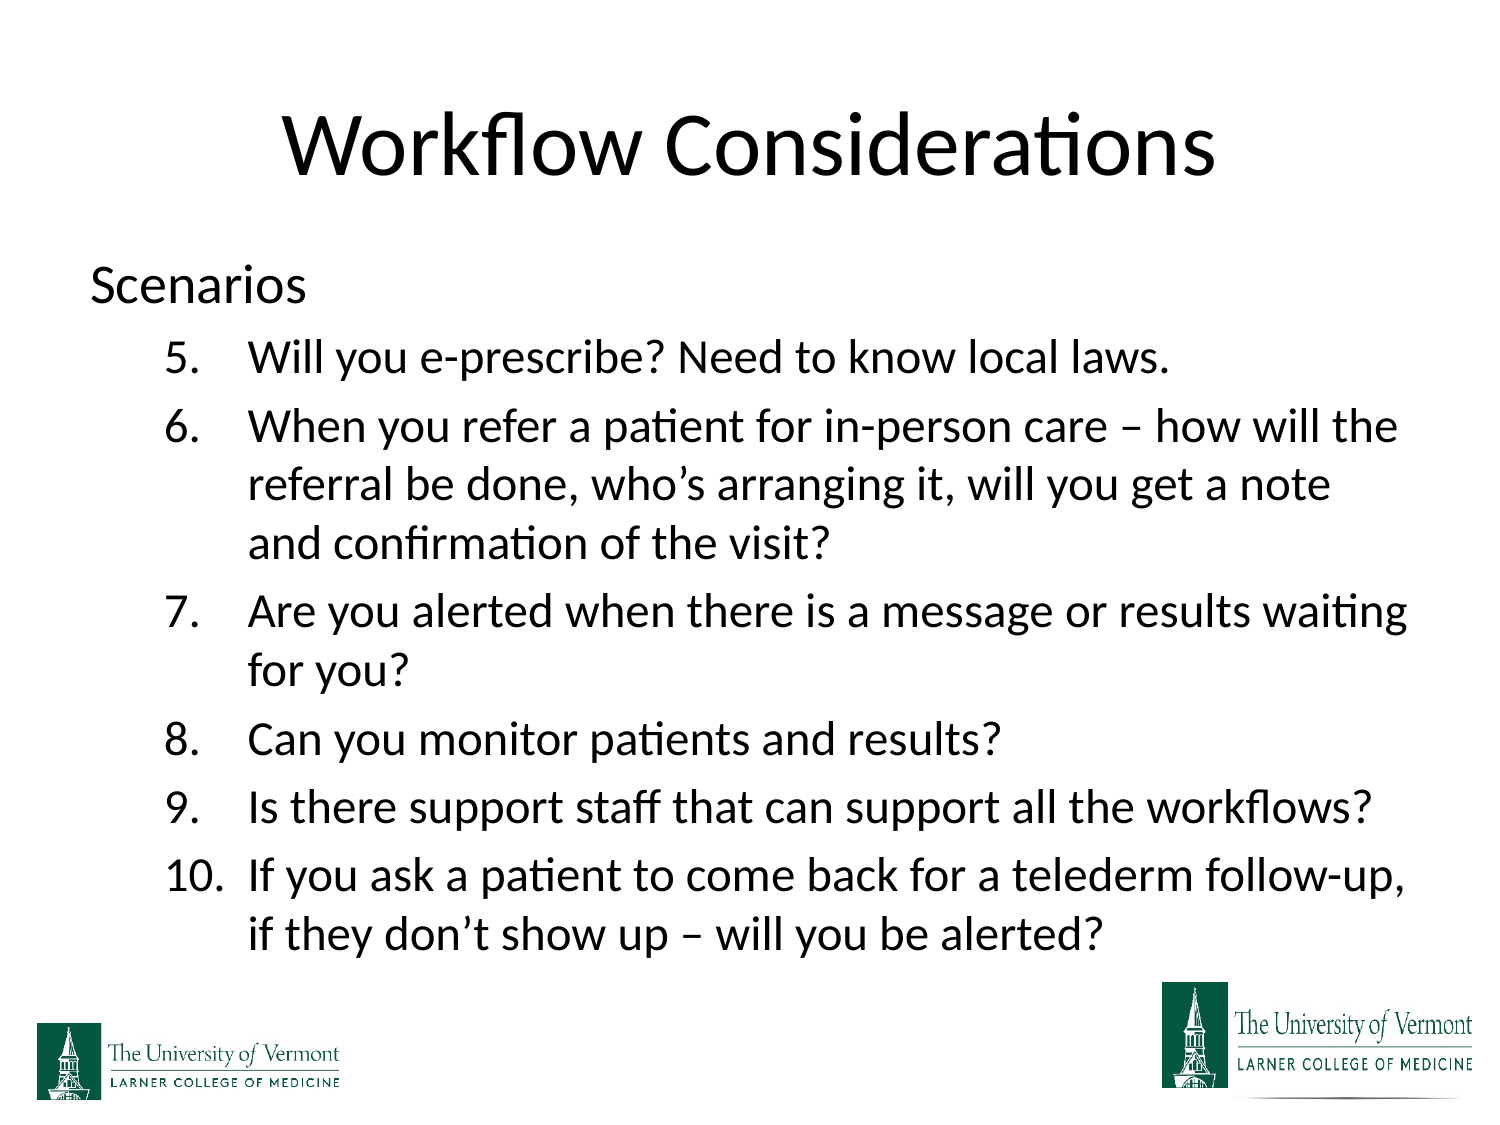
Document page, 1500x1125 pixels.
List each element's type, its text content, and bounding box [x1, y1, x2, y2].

title Workflow Considerations [75, 45, 1425, 233]
list Scenarios Will you e-prescribe? Need to know local laws. When you refer a patient for in-person care – how will the referral be done, who’s arranging it, will you get a note and confirmation of the visit? Are you alerted when there is a message or results waiting for you? Can you monitor patients and results? Is there support staff that can support all the workflows? If you ask a patient to come back for a telederm follow-up, if they don’t show up – will you be alerted? [75, 240, 1425, 983]
picture [1162, 982, 1472, 1100]
picture [37, 1023, 339, 1100]
